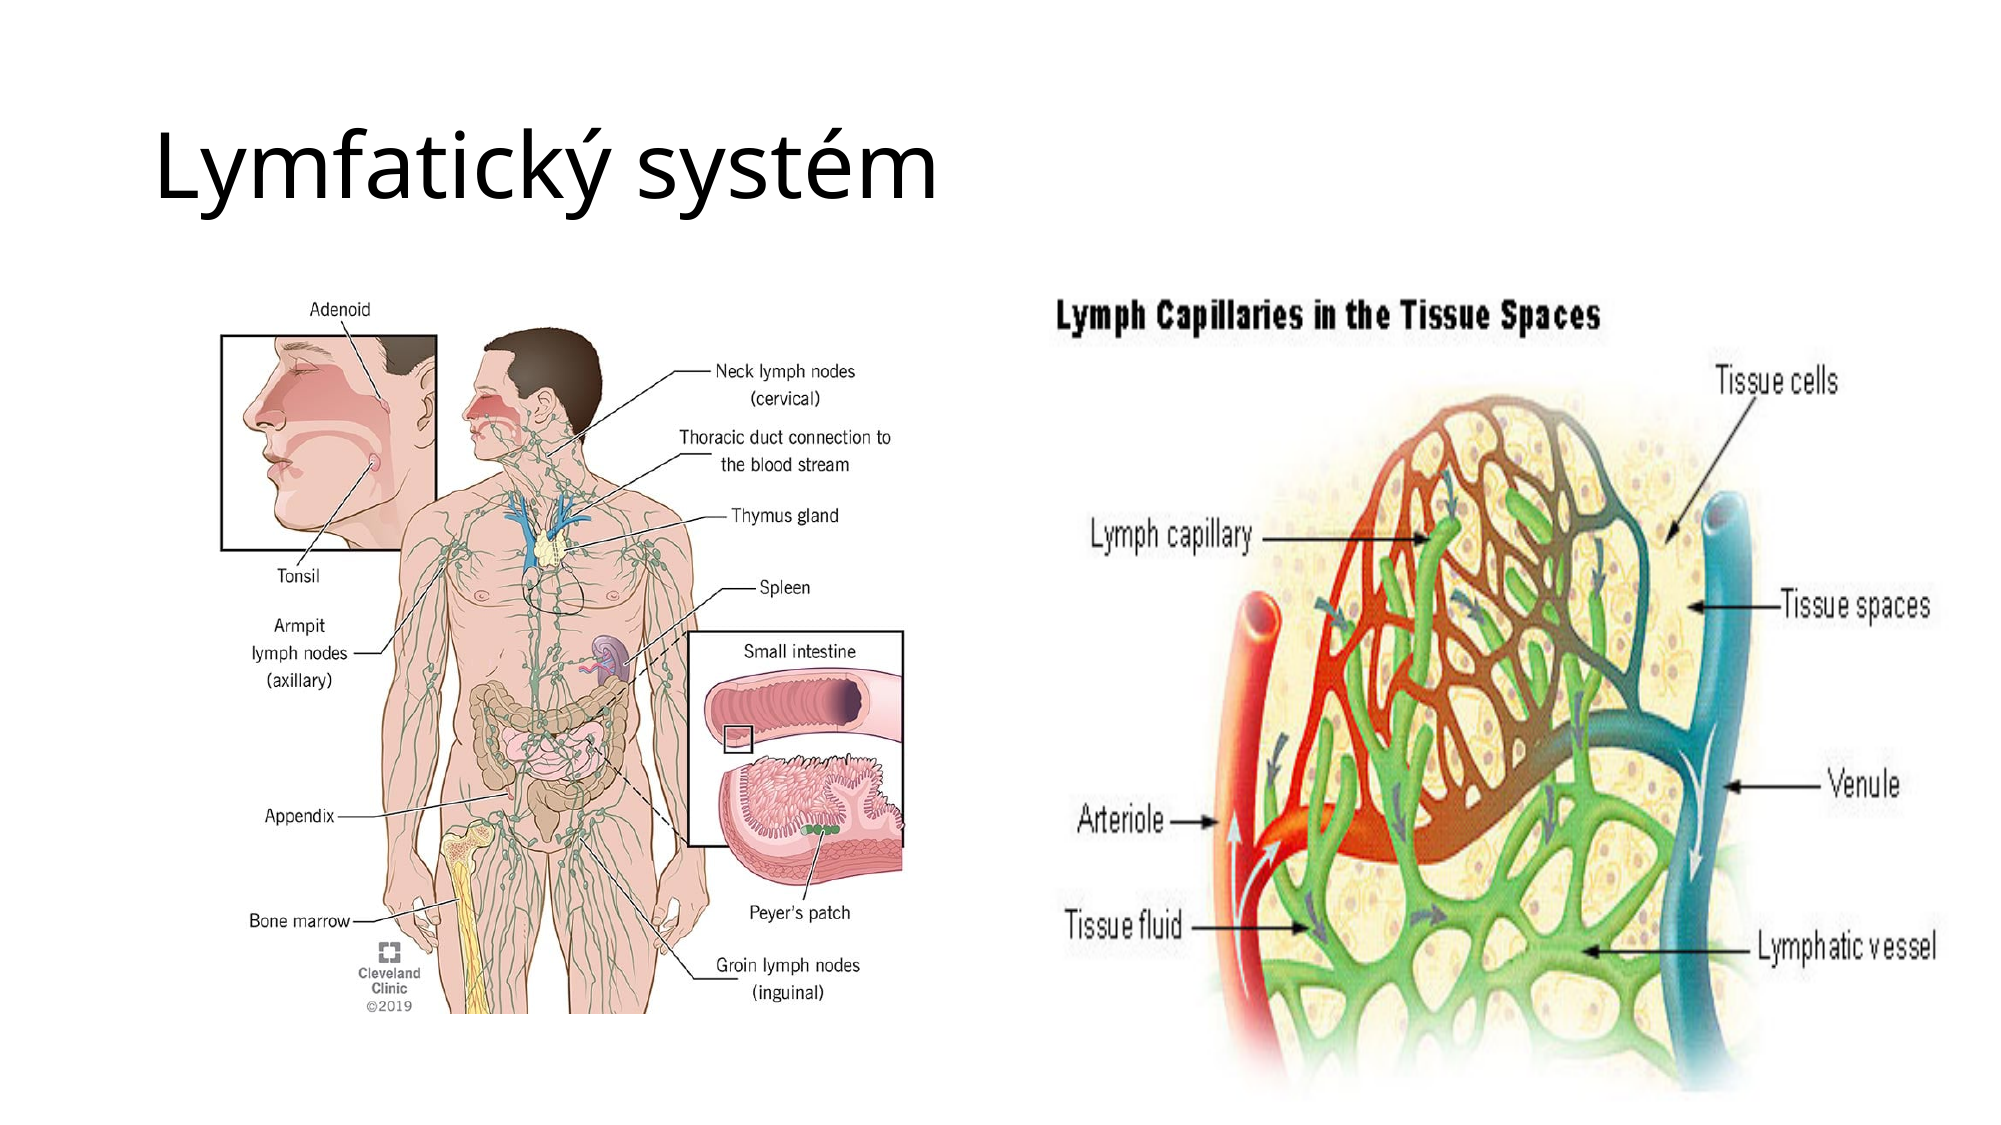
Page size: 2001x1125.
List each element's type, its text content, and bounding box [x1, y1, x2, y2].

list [217, 299, 908, 1014]
title Lymfatický systém [137, 59, 1863, 278]
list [1049, 277, 1950, 1125]
